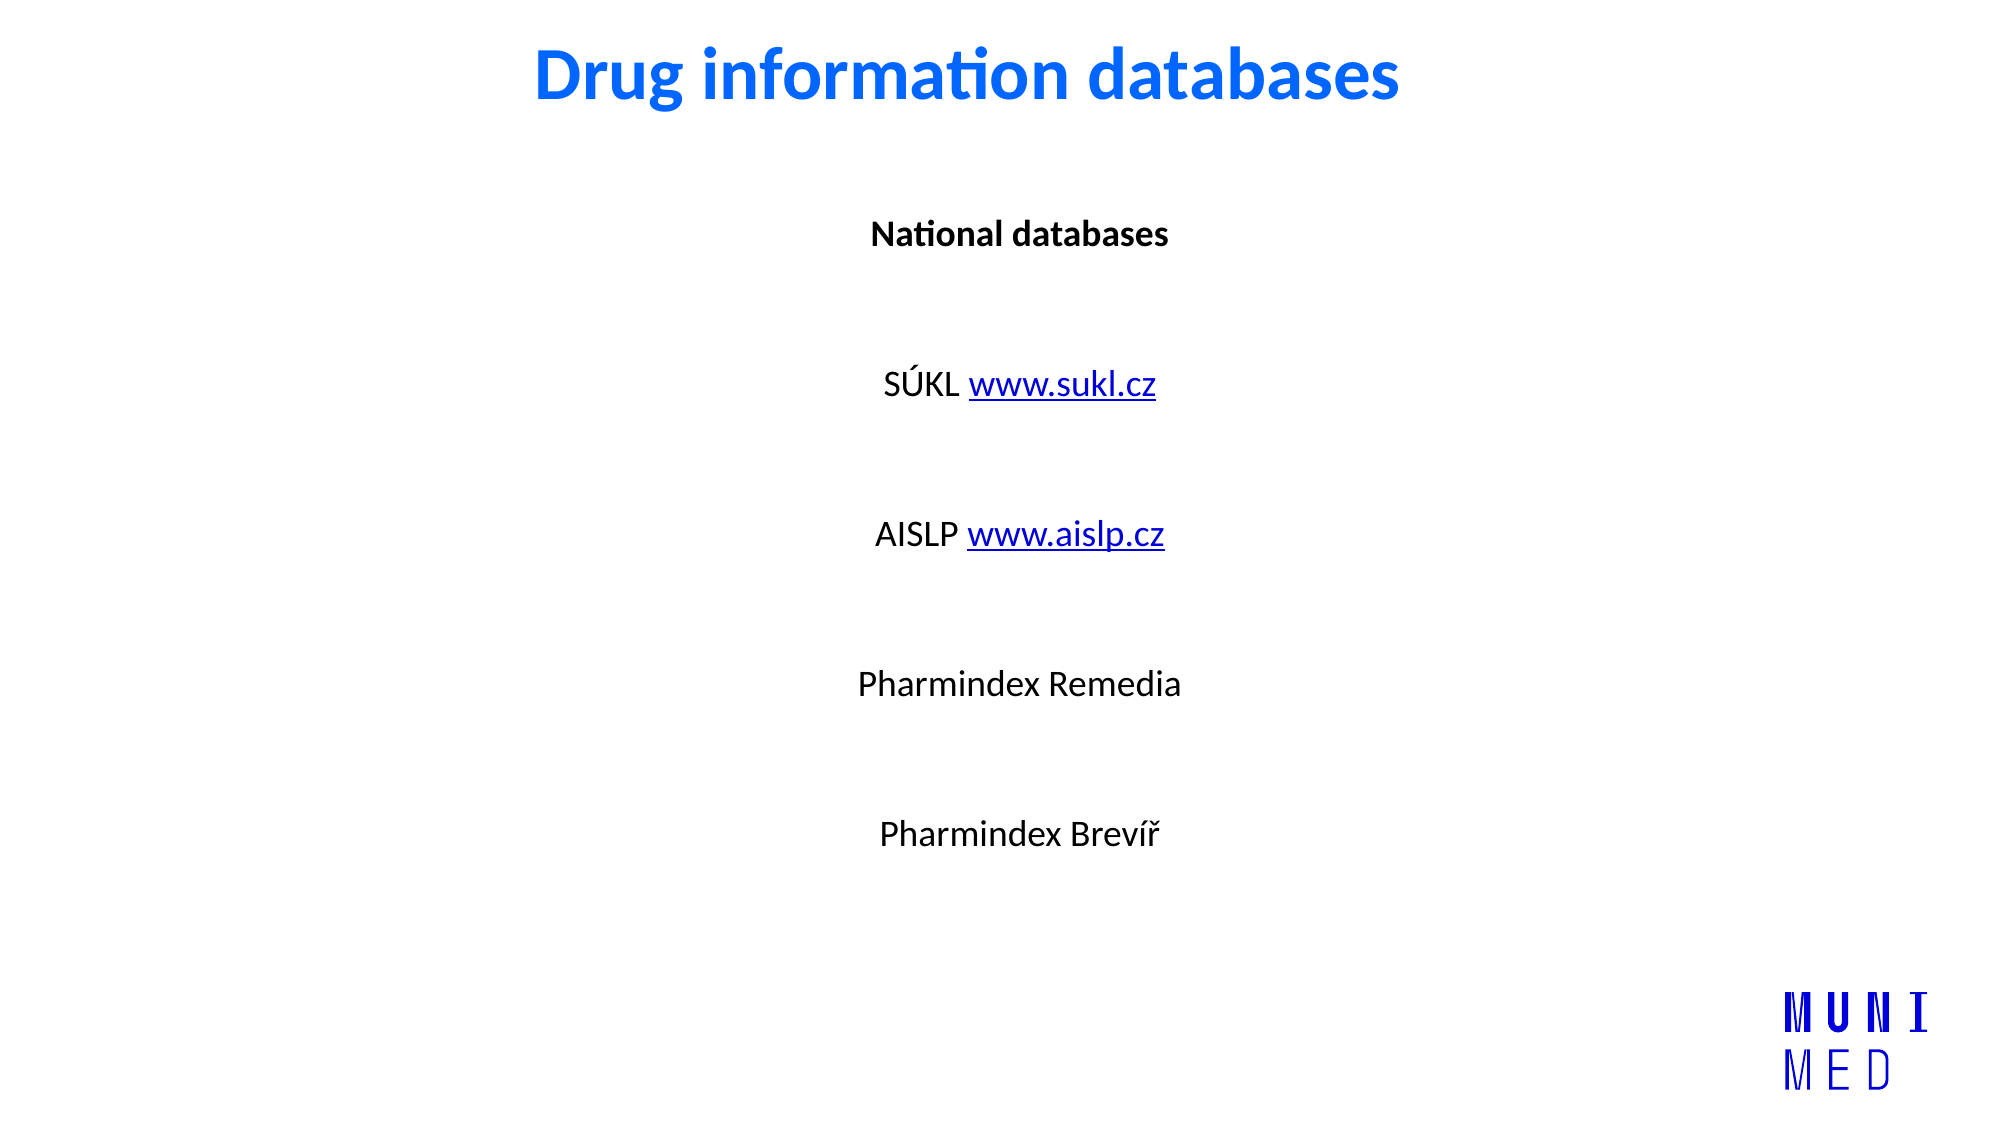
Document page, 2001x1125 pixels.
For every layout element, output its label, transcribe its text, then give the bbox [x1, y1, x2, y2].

title Drug information databases [534, 31, 1677, 132]
list National databases SÚKL www.sukl.cz AISLP www.aislp.cz Pharmindex Remedia Pharmindex Brevíř [84, 186, 1956, 847]
